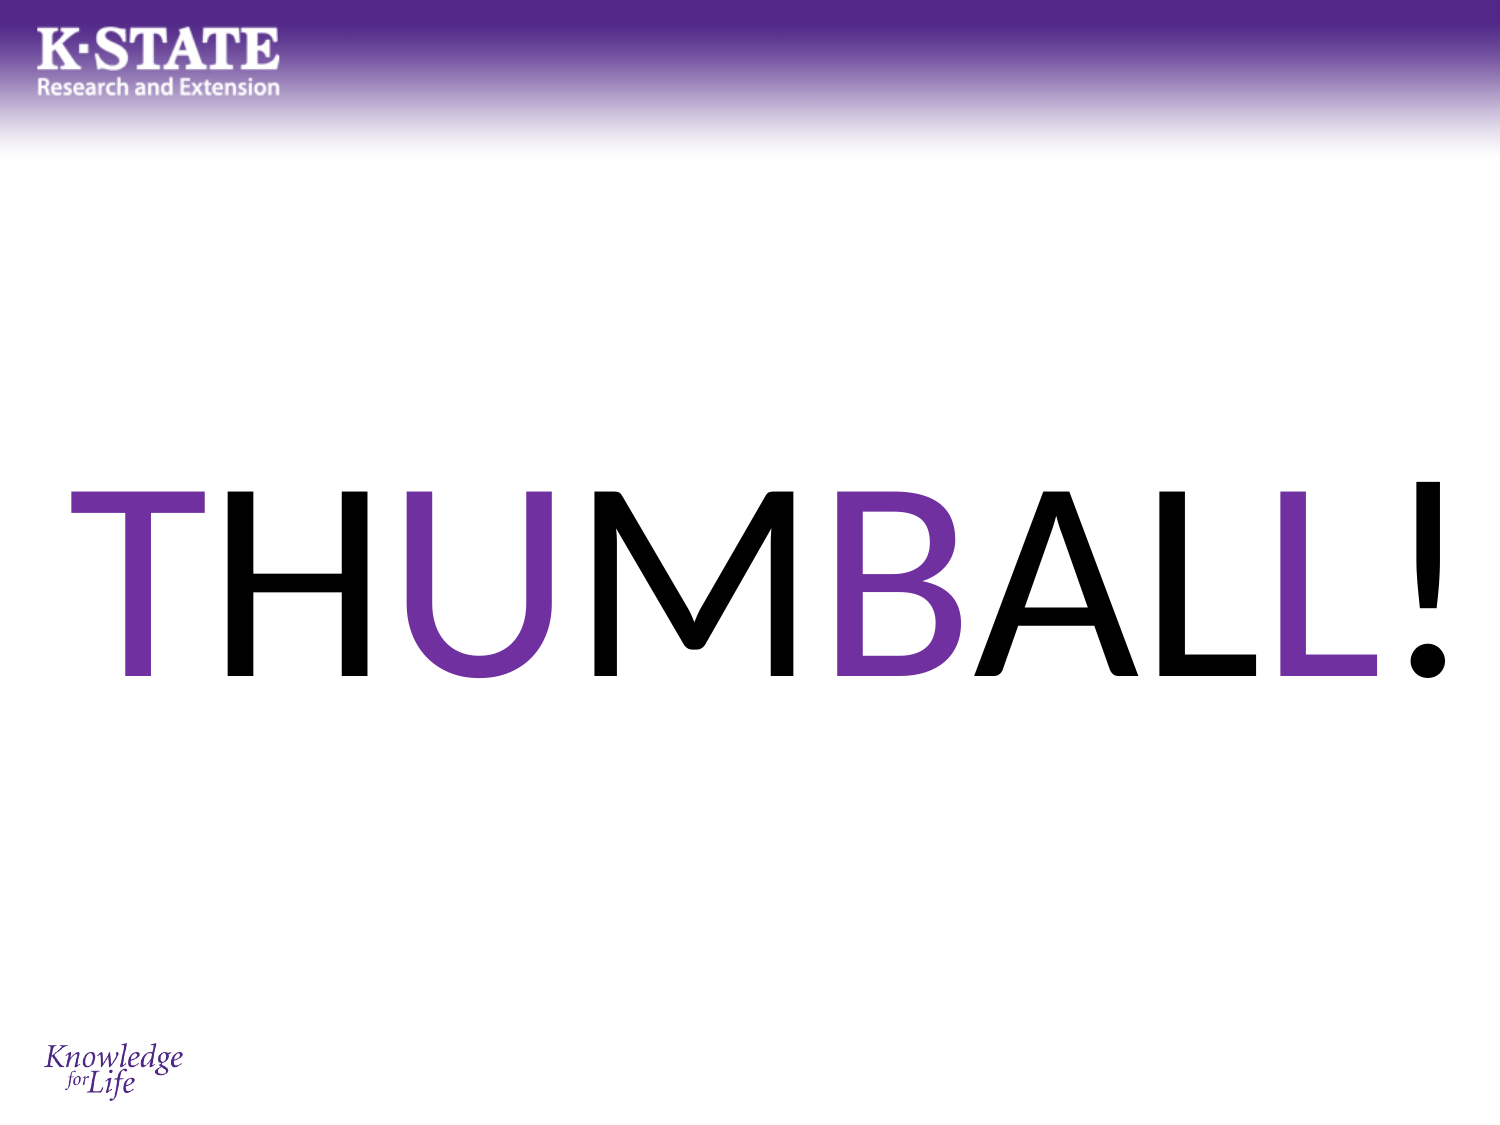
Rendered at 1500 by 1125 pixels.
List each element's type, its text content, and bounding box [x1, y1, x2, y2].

picture [0, 0, 1500, 1125]
text_box THUMBALL! [24, 381, 1500, 741]
